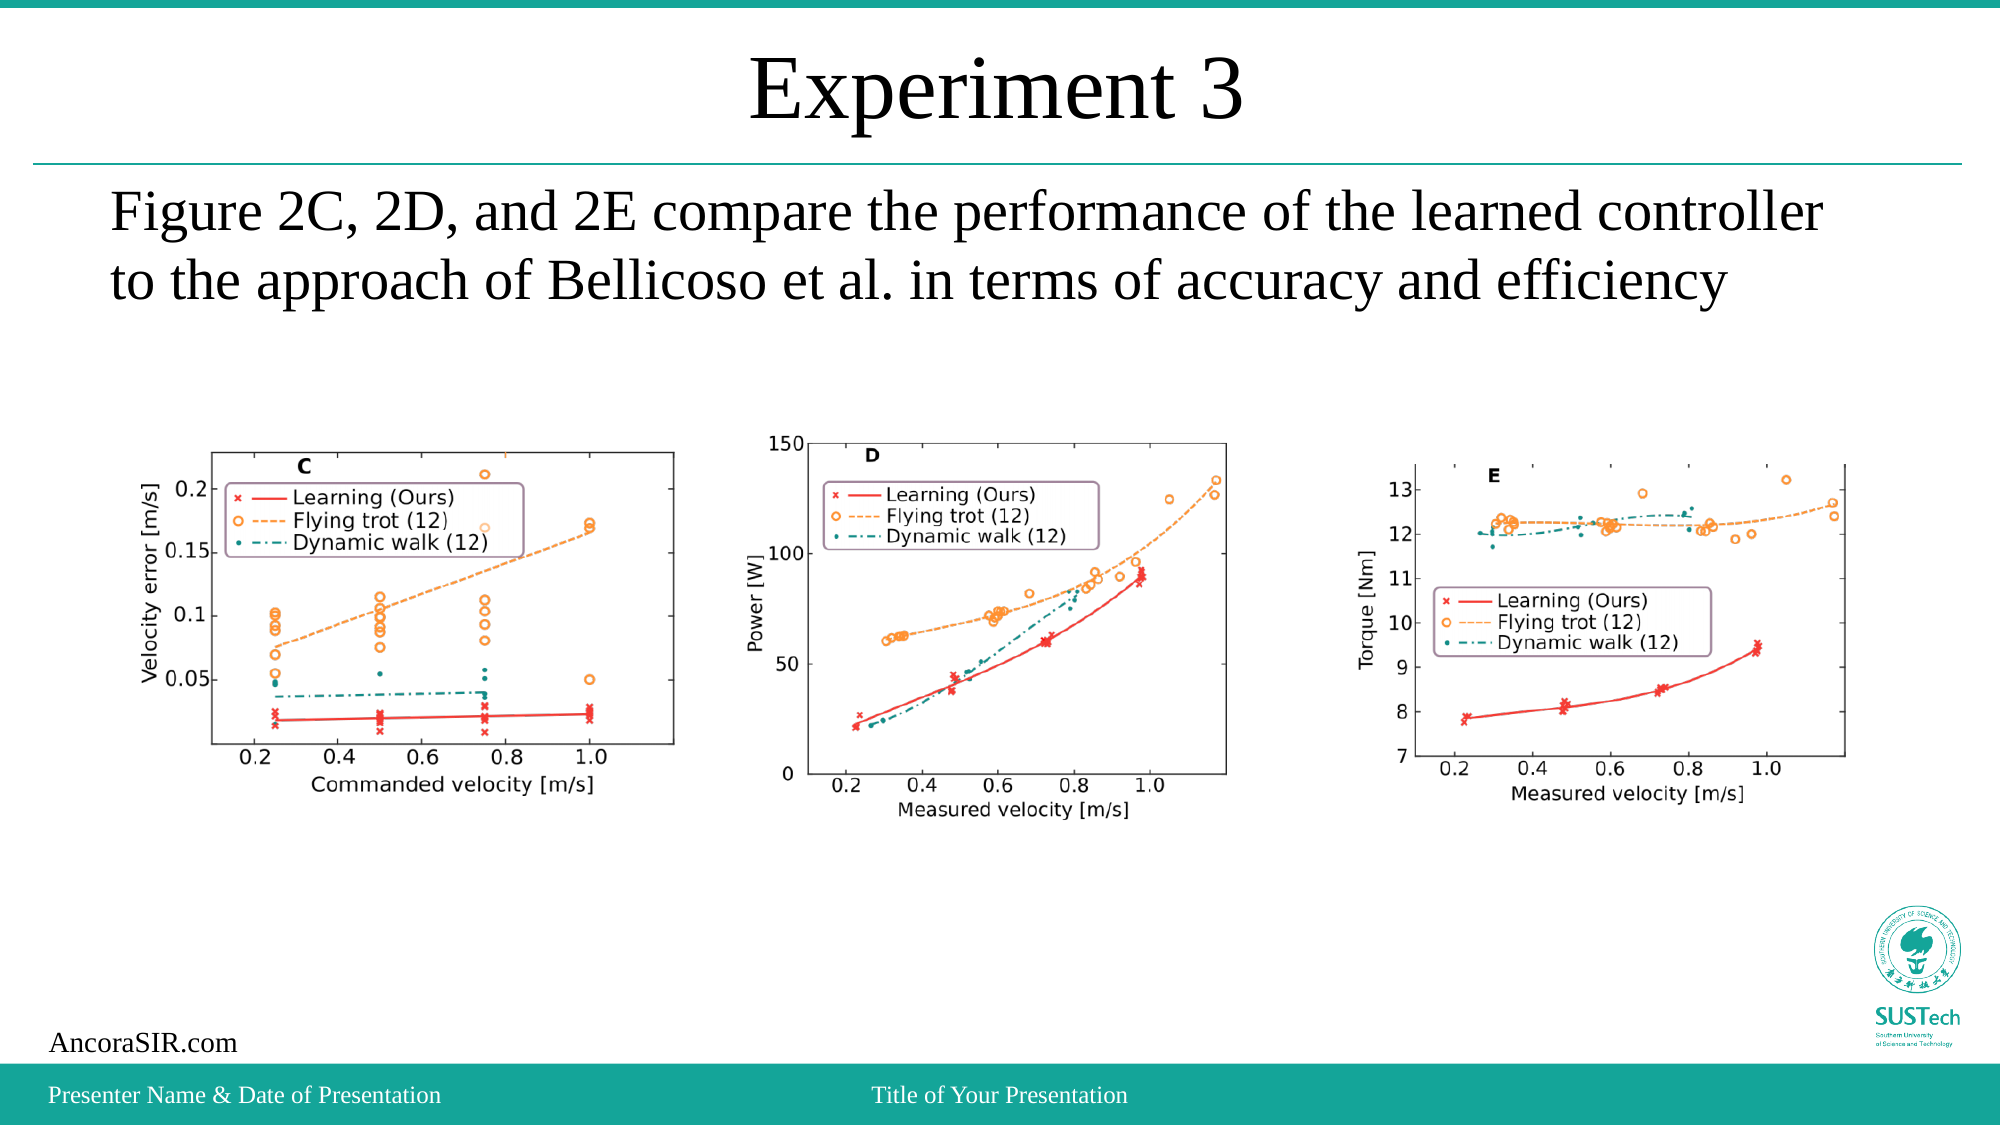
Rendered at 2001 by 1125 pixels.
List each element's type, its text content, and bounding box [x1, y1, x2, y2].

title Experiment 3 [32, 12, 1962, 165]
picture [1354, 464, 1864, 824]
slide_number Presenter Name & Date of Presentation [32, 1063, 761, 1124]
picture [120, 445, 689, 810]
slide_number [1238, 1063, 1962, 1124]
picture [739, 419, 1262, 836]
footer Title of Your Presentation [761, 1063, 1238, 1124]
text_box Figure 2C, 2D, and 2E compare the performance of the learned controller to the approach of Bellicoso et al. in terms of accuracy and efficiency [95, 164, 1855, 319]
picture [1873, 904, 1962, 1055]
